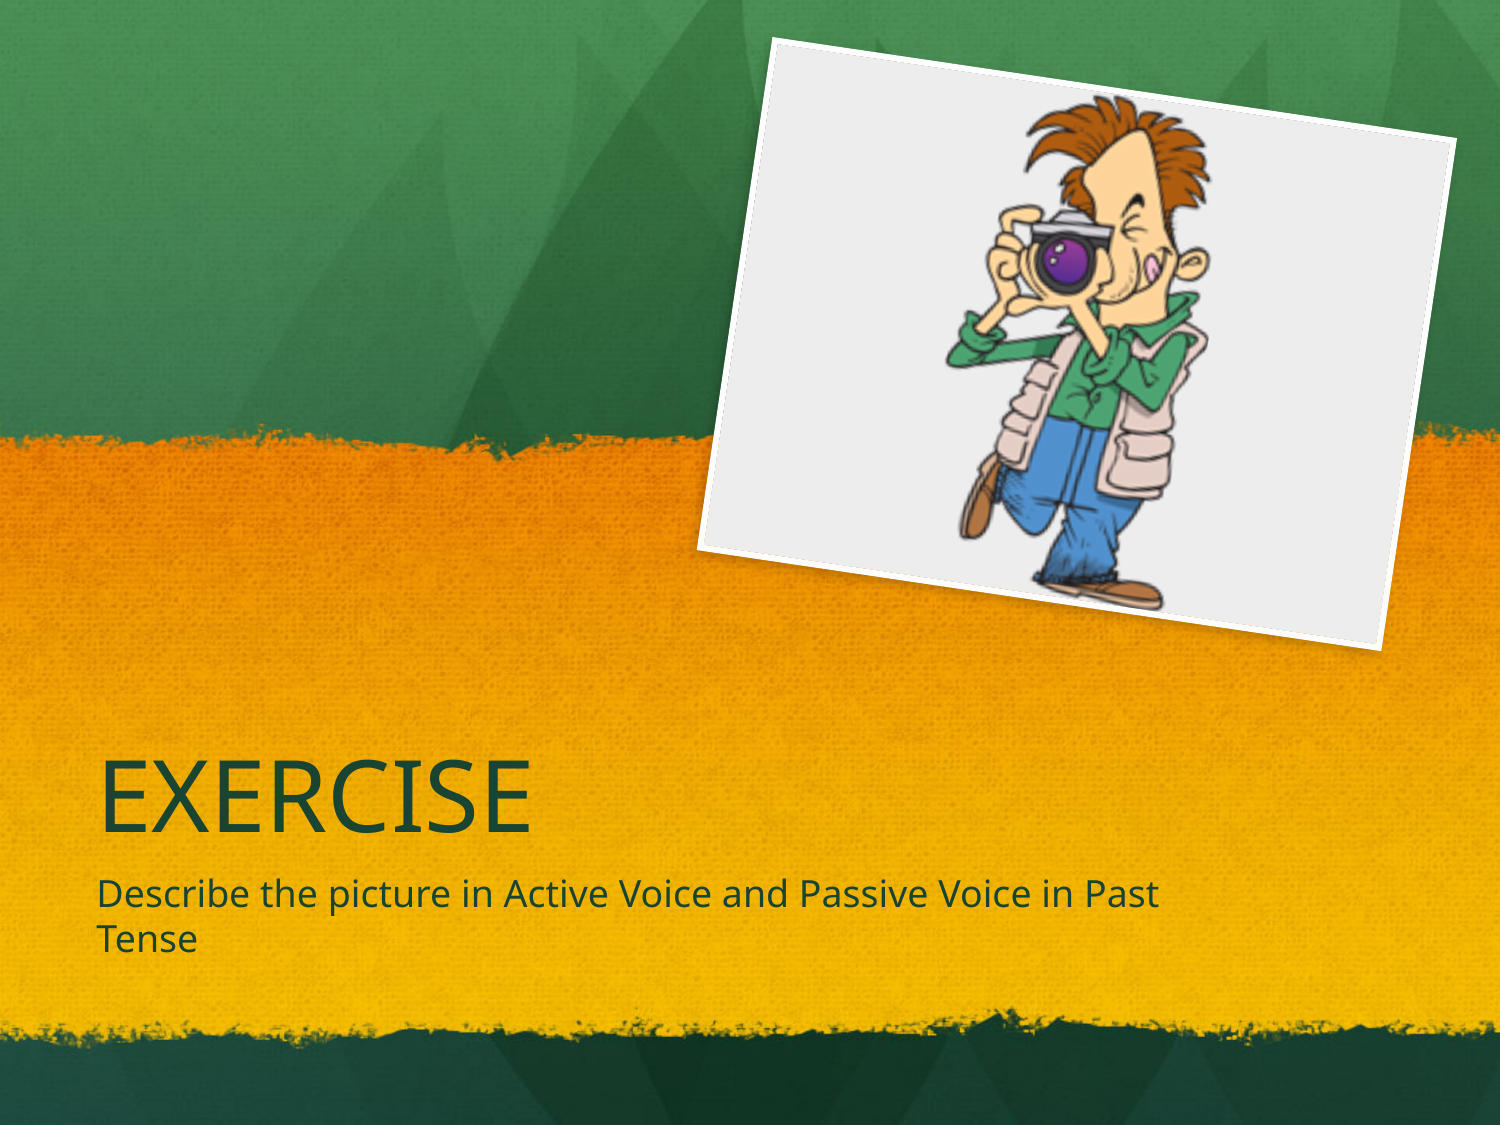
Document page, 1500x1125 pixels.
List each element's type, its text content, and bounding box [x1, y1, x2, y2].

subtitle Describe the picture in Active Voice and Passive Voice in Past Tense [81, 862, 1263, 1025]
title EXERCISE [81, 619, 1263, 861]
picture [0, 0, 1500, 1125]
